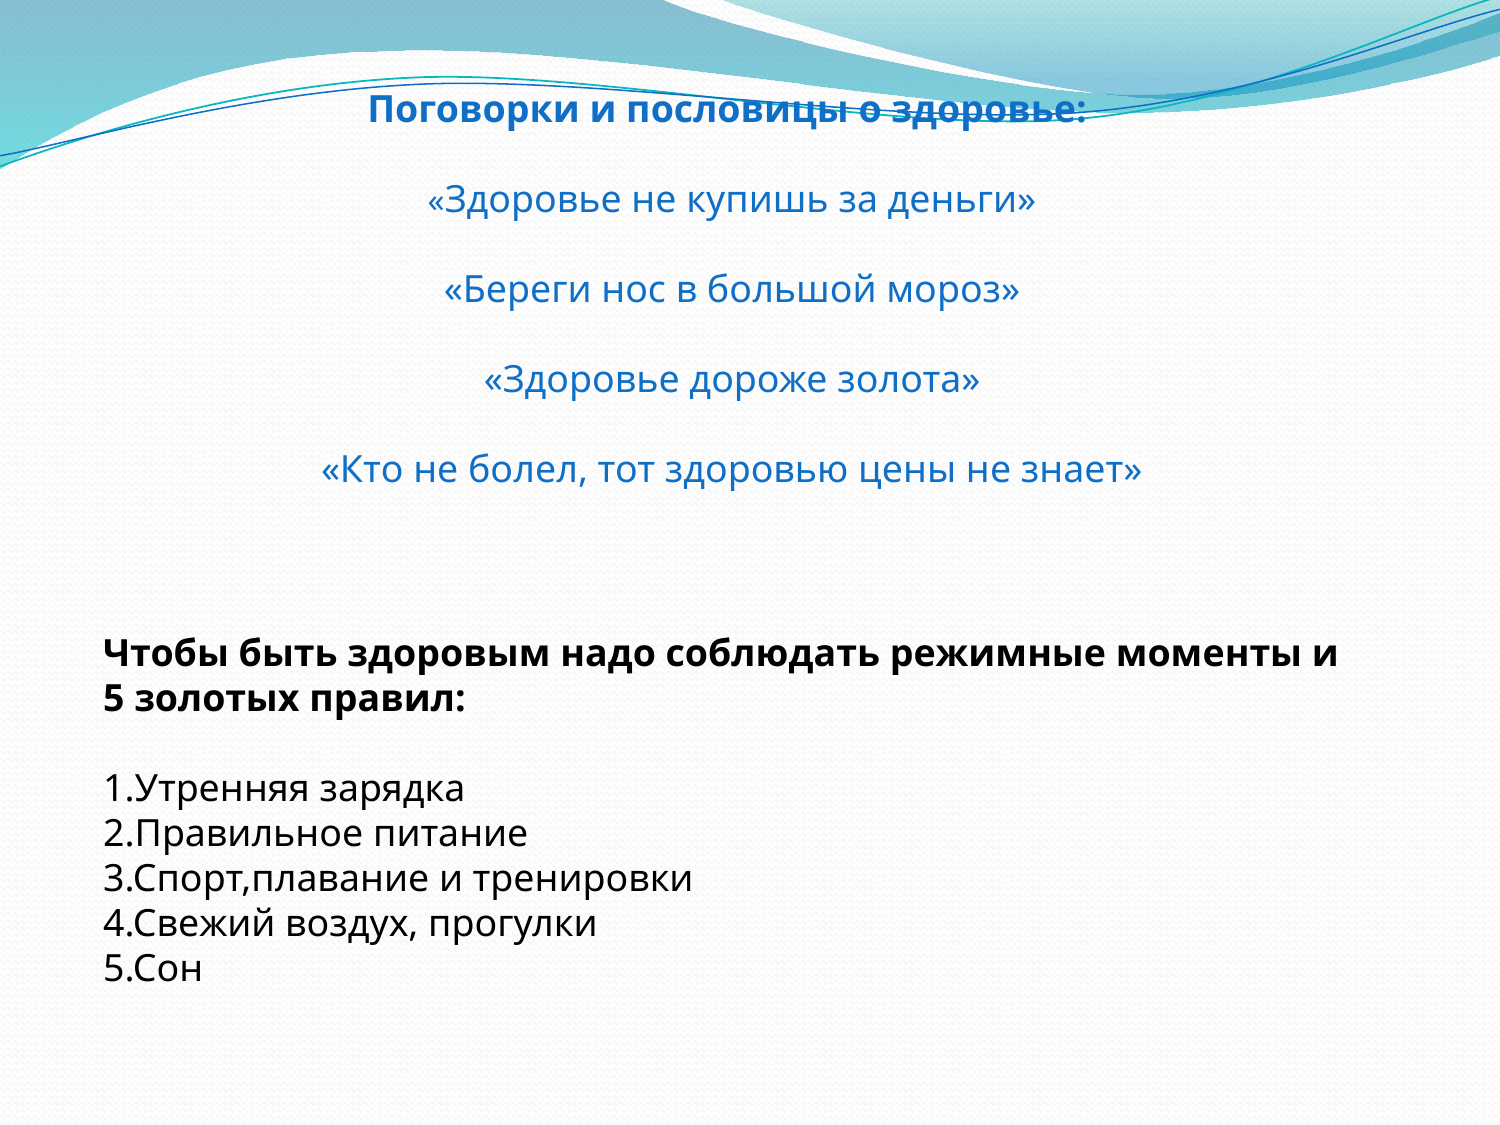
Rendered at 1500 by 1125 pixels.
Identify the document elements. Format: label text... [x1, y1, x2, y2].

text_box Поговорки и пословицы о здоровье: «Здоровье не купишь за деньги» «Береги нос в большой мороз» «Здоровье дороже золота» «Кто не болел, тот здоровью цены не знает» [76, 78, 1388, 588]
title [76, 562, 1438, 906]
text_box Чтобы быть здоровым надо соблюдать режимные моменты и 5 золотых правил: 1.Утренняя зарядка 2.Правильное питание 3.Спорт,плавание и тренировки 4.Свежий воздух, прогулки 5.Сон [88, 621, 1376, 1097]
